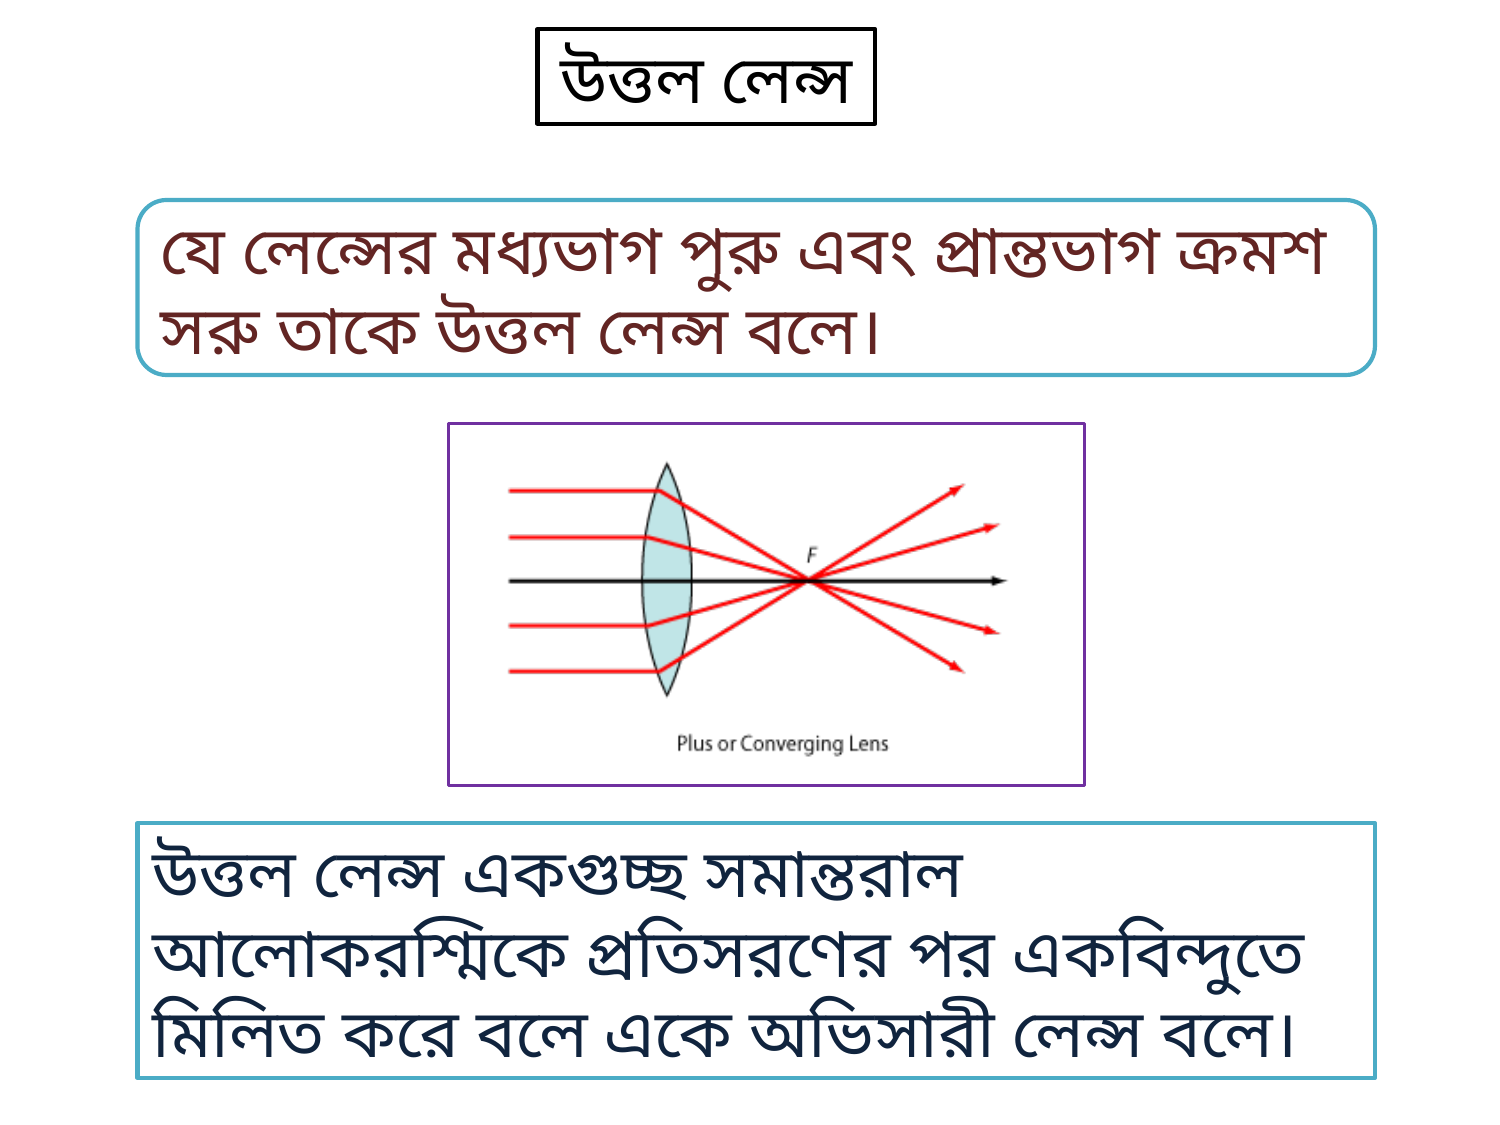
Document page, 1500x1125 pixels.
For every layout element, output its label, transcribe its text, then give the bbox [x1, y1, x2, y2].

picture [449, 424, 1083, 785]
text_box উত্তল লেন্স একগুচ্ছ সমান্তরাল আলোকরশ্মিকে প্রতিসরণের পর একবিন্দুতে মিলিত করে বলে একে অভিসারী লেন্স বলে। [135, 821, 1377, 1080]
text_box যে লেন্সের মধ্যভাগ পুরু এবং প্রান্তভাগ ক্রমশ সরু তাকে উত্তল লেন্স বলে। [135, 197, 1378, 378]
text_box উত্তল লেন্স [535, 27, 877, 126]
